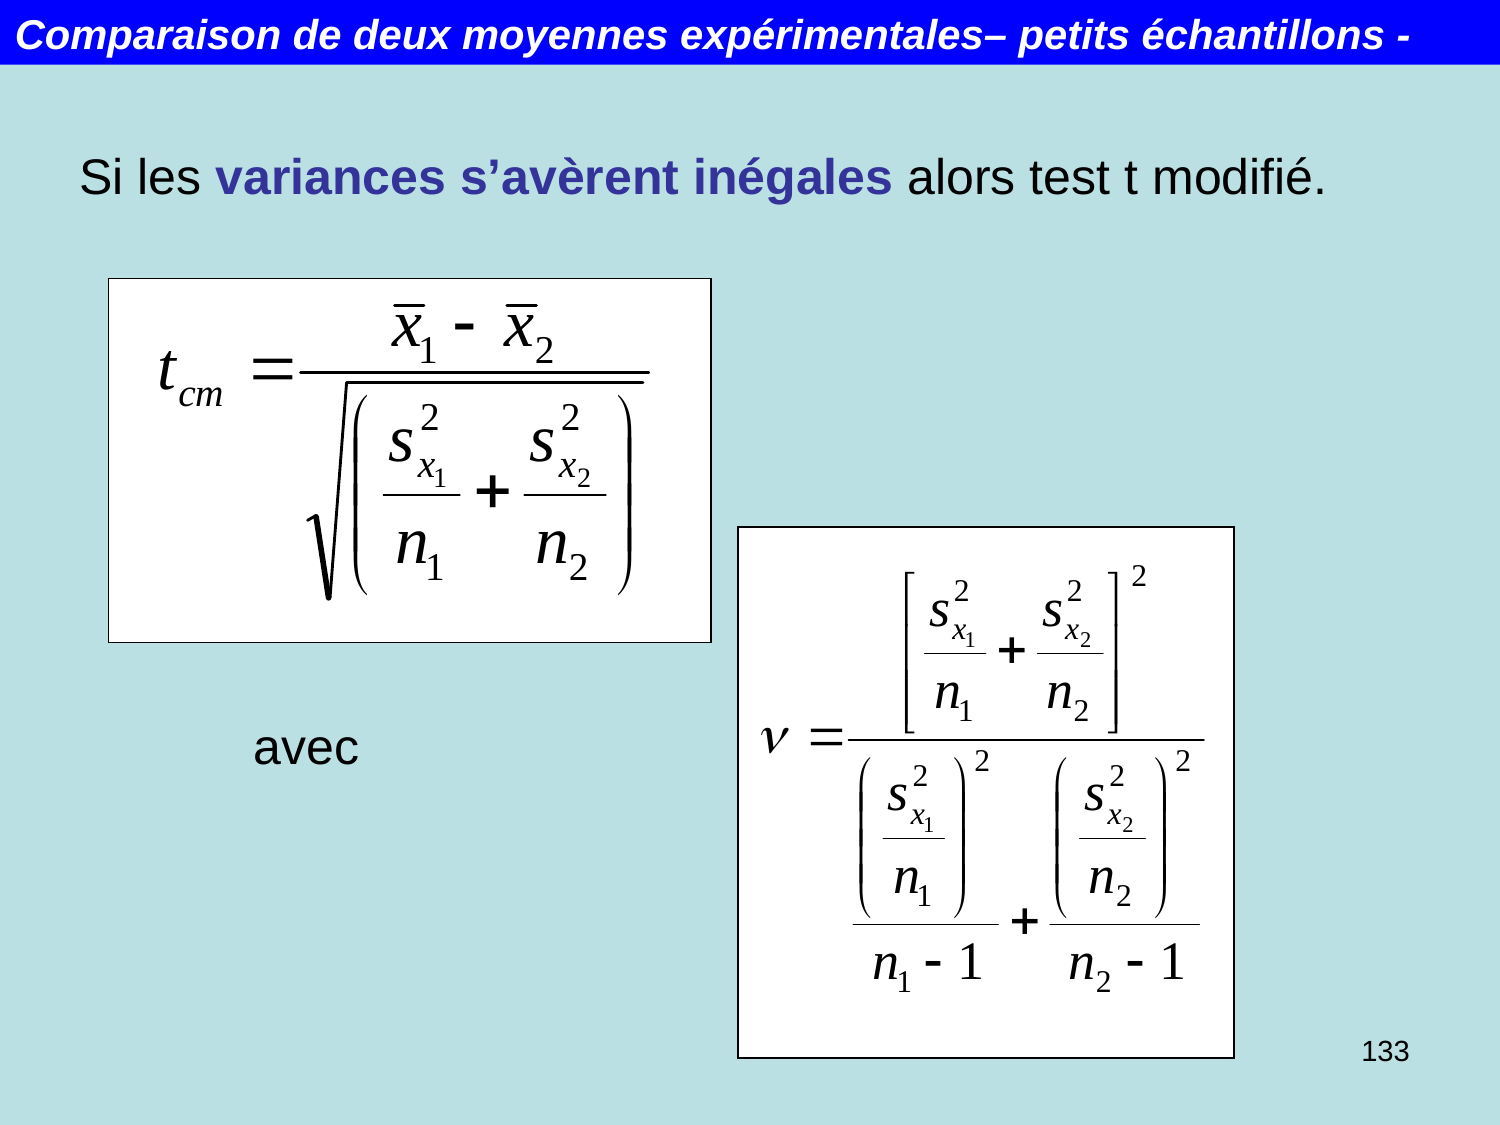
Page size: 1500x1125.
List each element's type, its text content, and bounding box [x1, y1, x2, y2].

text_box Si les variances s’avèrent inégales alors test t modifié. [65, 136, 1343, 212]
text_box avec [239, 707, 375, 782]
text_box Comparaison de deux moyennes expérimentales– petits échantillons - [0, 0, 1500, 65]
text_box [149, 282, 662, 615]
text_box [756, 550, 1217, 1002]
slide_number 133 [1074, 1024, 1425, 1103]
text_box [108, 278, 711, 643]
text_box [738, 527, 1235, 1059]
